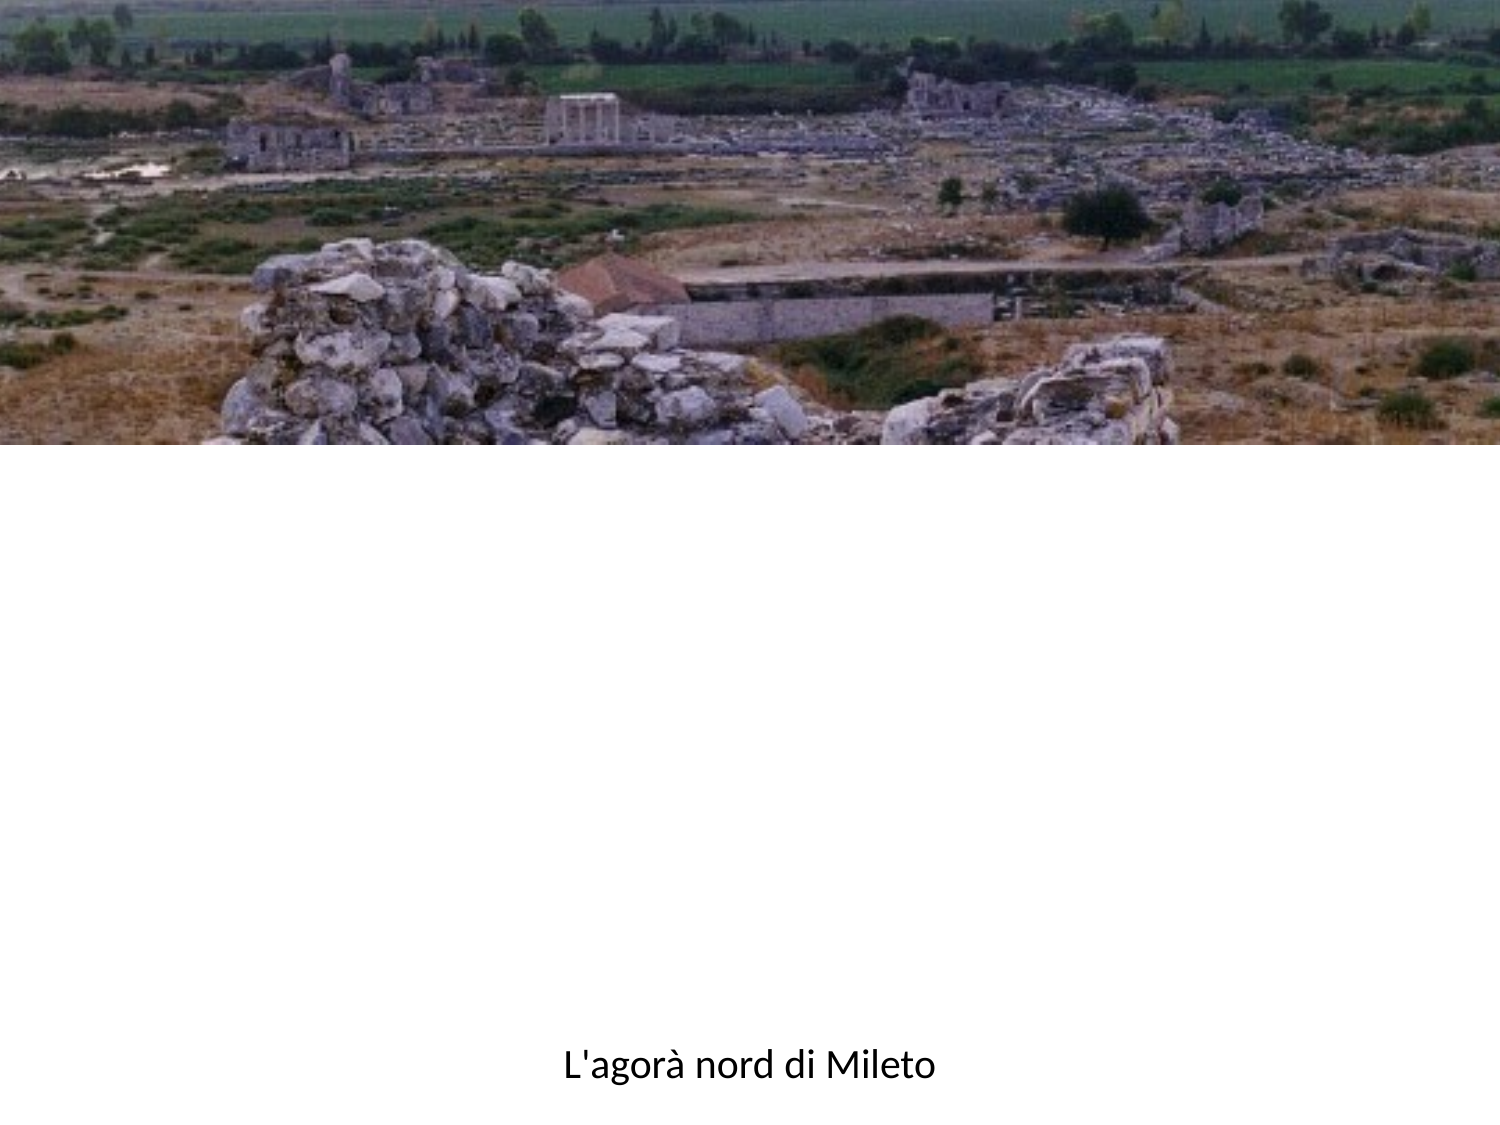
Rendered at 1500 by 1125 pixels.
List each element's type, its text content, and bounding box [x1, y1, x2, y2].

picture [0, 0, 1500, 445]
title L'agorà nord di Mileto [75, 999, 1425, 1125]
